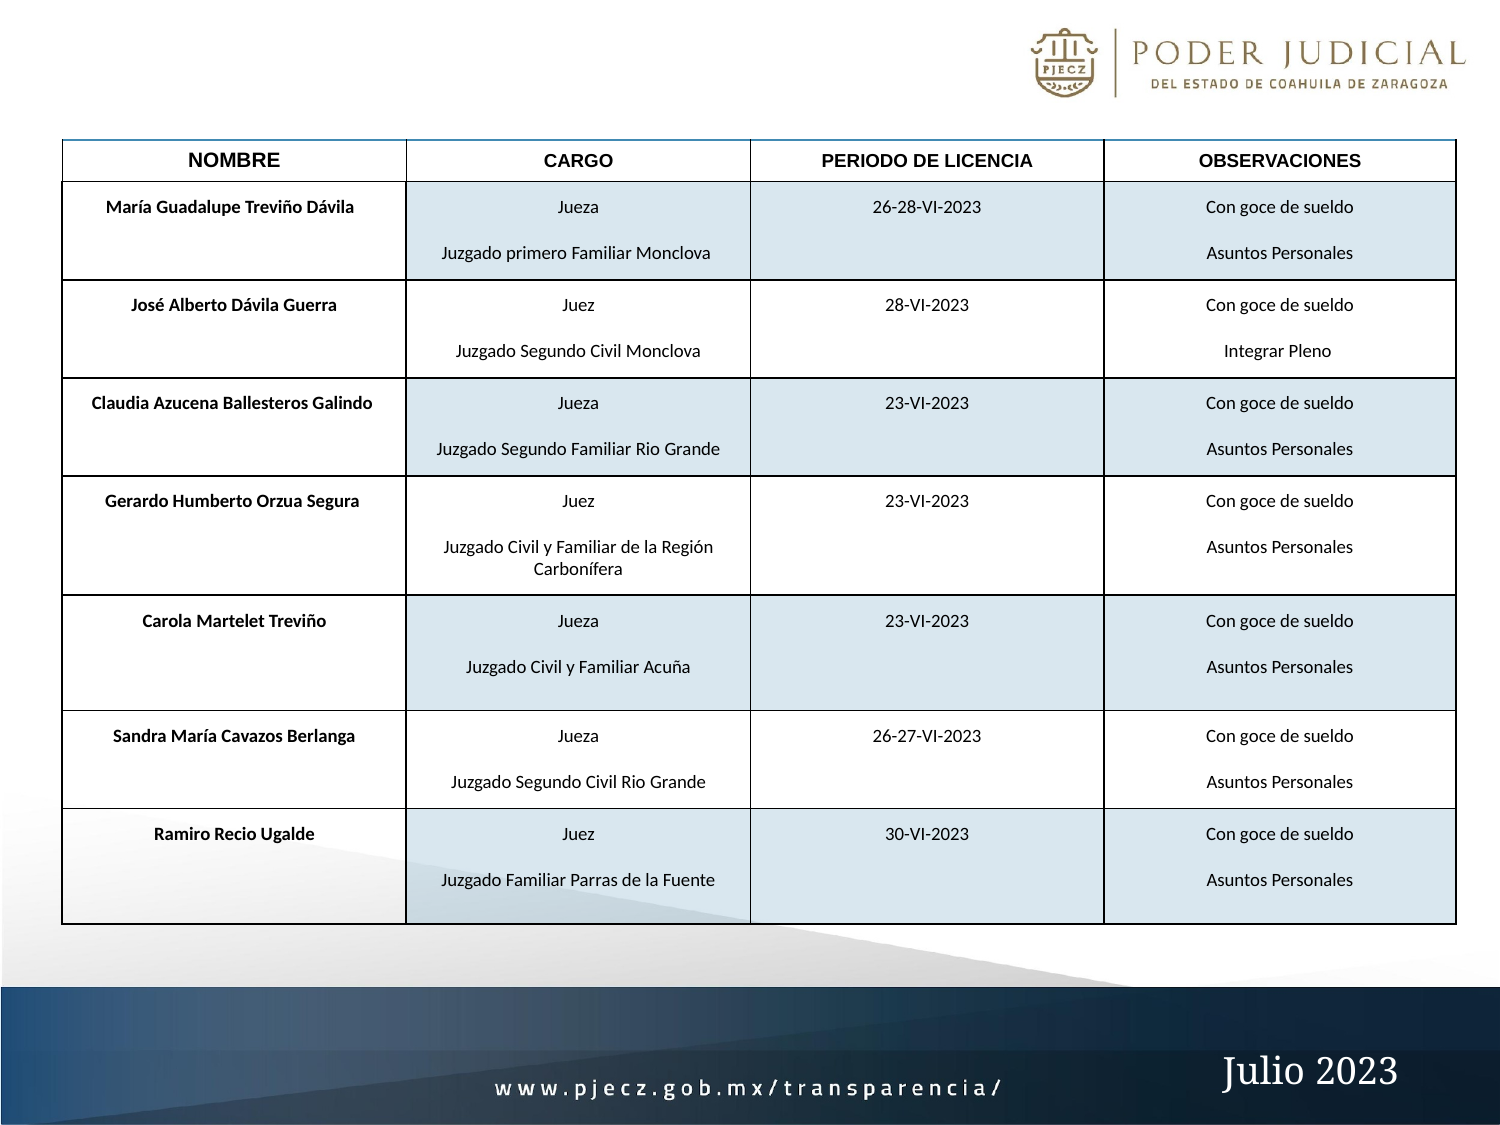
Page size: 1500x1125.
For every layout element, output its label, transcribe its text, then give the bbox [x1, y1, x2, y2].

table_cell María Guadalupe Treviño Dávila [63, 182, 405, 279]
table_cell Carola Martelet Treviño [63, 596, 405, 710]
table_cell Juez Juzgado Civil y Familiar de la Región Carbonífera [407, 477, 750, 594]
table_cell 26-27-VI-2023 [751, 711, 1103, 808]
table_cell Juez Juzgado Segundo Civil Monclova [407, 281, 750, 377]
table_cell 23-VI-2023 [751, 596, 1103, 710]
table_header NOMBRE [63, 141, 406, 181]
text_box Julio 2023 [1140, 1039, 1483, 1100]
table_cell Con goce de sueldo Asuntos Personales [1105, 477, 1455, 594]
table_cell Juez Juzgado Familiar Parras de la Fuente [407, 809, 750, 923]
table_cell 28-VI-2023 [751, 281, 1103, 377]
table_cell Con goce de sueldo Asuntos Personales [1105, 182, 1455, 279]
table_header PERIODO DE LICENCIA [751, 141, 1103, 181]
table_cell Con goce de sueldo Asuntos Personales [1105, 809, 1455, 923]
table_cell 23-VI-2023 [751, 477, 1103, 594]
table_cell Jueza Juzgado Segundo Familiar Rio Grande [407, 379, 750, 475]
table_cell Jueza Juzgado primero Familiar Monclova [407, 182, 750, 279]
picture [0, 0, 1500, 1125]
table_header OBSERVACIONES [1105, 141, 1455, 181]
table_cell Con goce de sueldo Integrar Pleno [1105, 281, 1455, 377]
table_cell José Alberto Dávila Guerra [63, 281, 405, 377]
table_cell Gerardo Humberto Orzua Segura [63, 477, 405, 594]
table_header CARGO [407, 141, 750, 181]
table_cell Con goce de sueldo Asuntos Personales [1105, 379, 1455, 475]
table_cell 30-VI-2023 [751, 809, 1103, 923]
table_cell Con goce de sueldo Asuntos Personales [1105, 711, 1455, 808]
table_cell 23-VI-2023 [751, 379, 1103, 475]
table_cell Con goce de sueldo Asuntos Personales [1105, 596, 1455, 710]
table_cell Ramiro Recio Ugalde [63, 809, 405, 923]
table_cell 26-28-VI-2023 [751, 182, 1103, 279]
table_cell Claudia Azucena Ballesteros Galindo [63, 379, 405, 475]
table_cell Sandra María Cavazos Berlanga [63, 711, 405, 808]
table_cell Jueza Juzgado Segundo Civil Rio Grande [407, 711, 750, 808]
table_cell Jueza Juzgado Civil y Familiar Acuña [407, 596, 750, 710]
